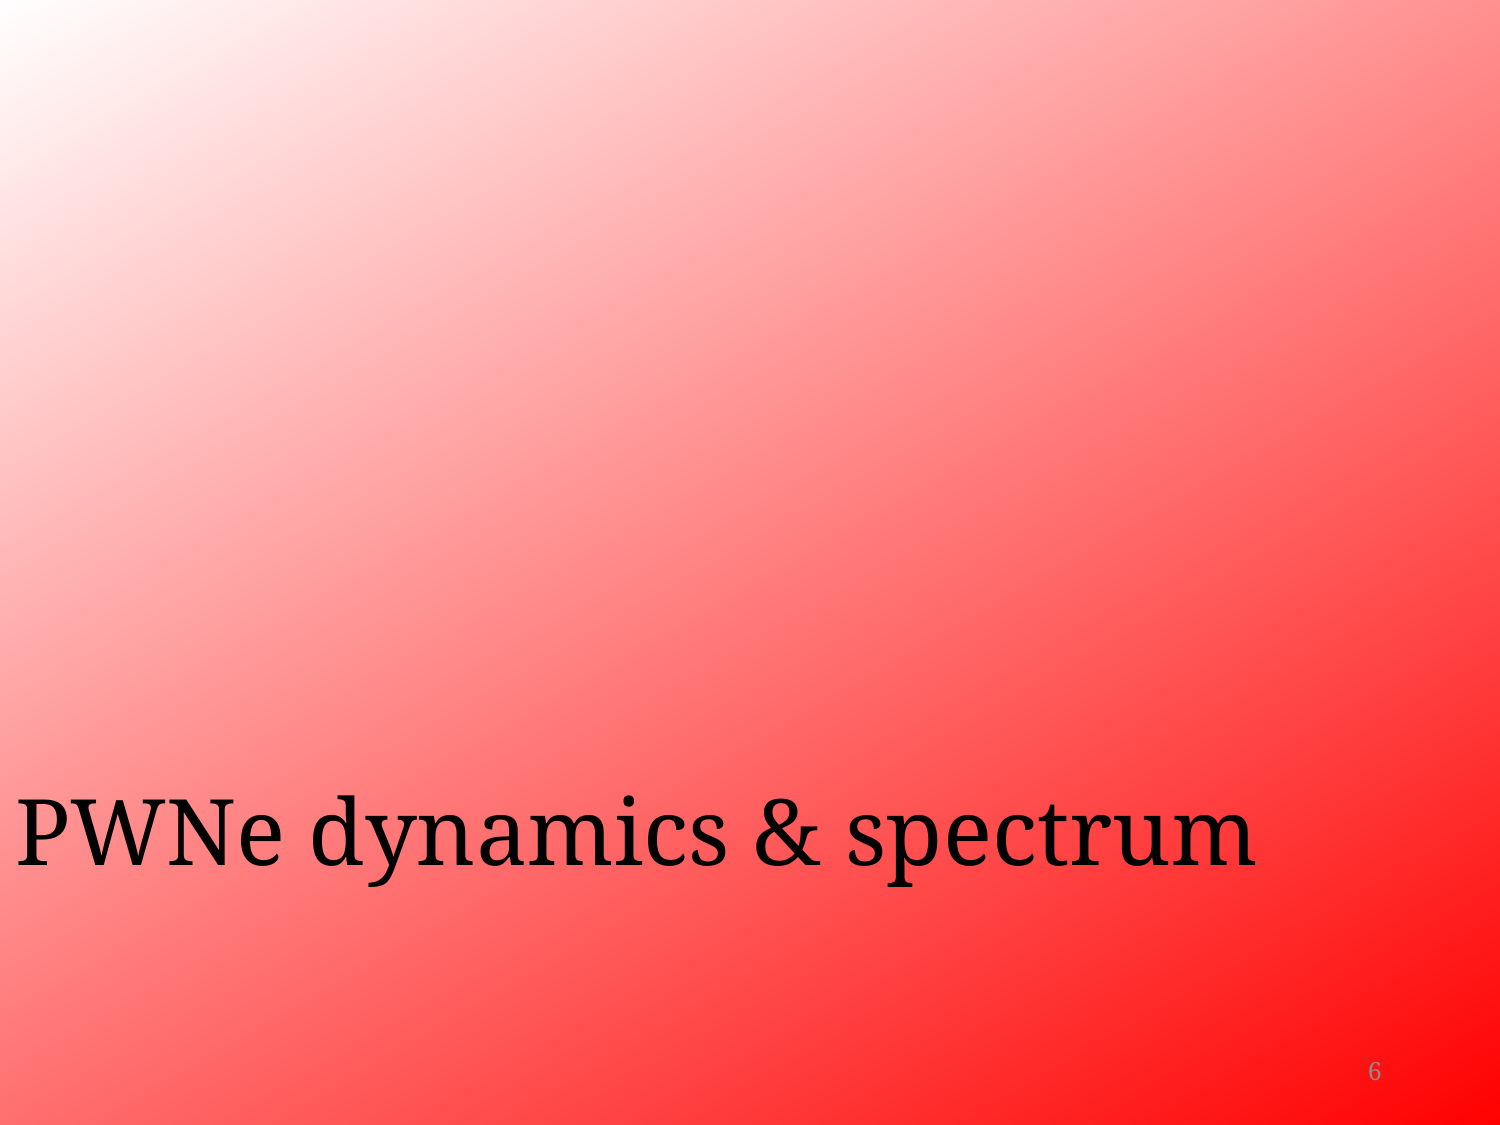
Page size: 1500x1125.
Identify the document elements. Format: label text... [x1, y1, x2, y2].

title PWNe dynamics & spectrum [0, 546, 1500, 1125]
slide_number 6 [1059, 1042, 1397, 1103]
